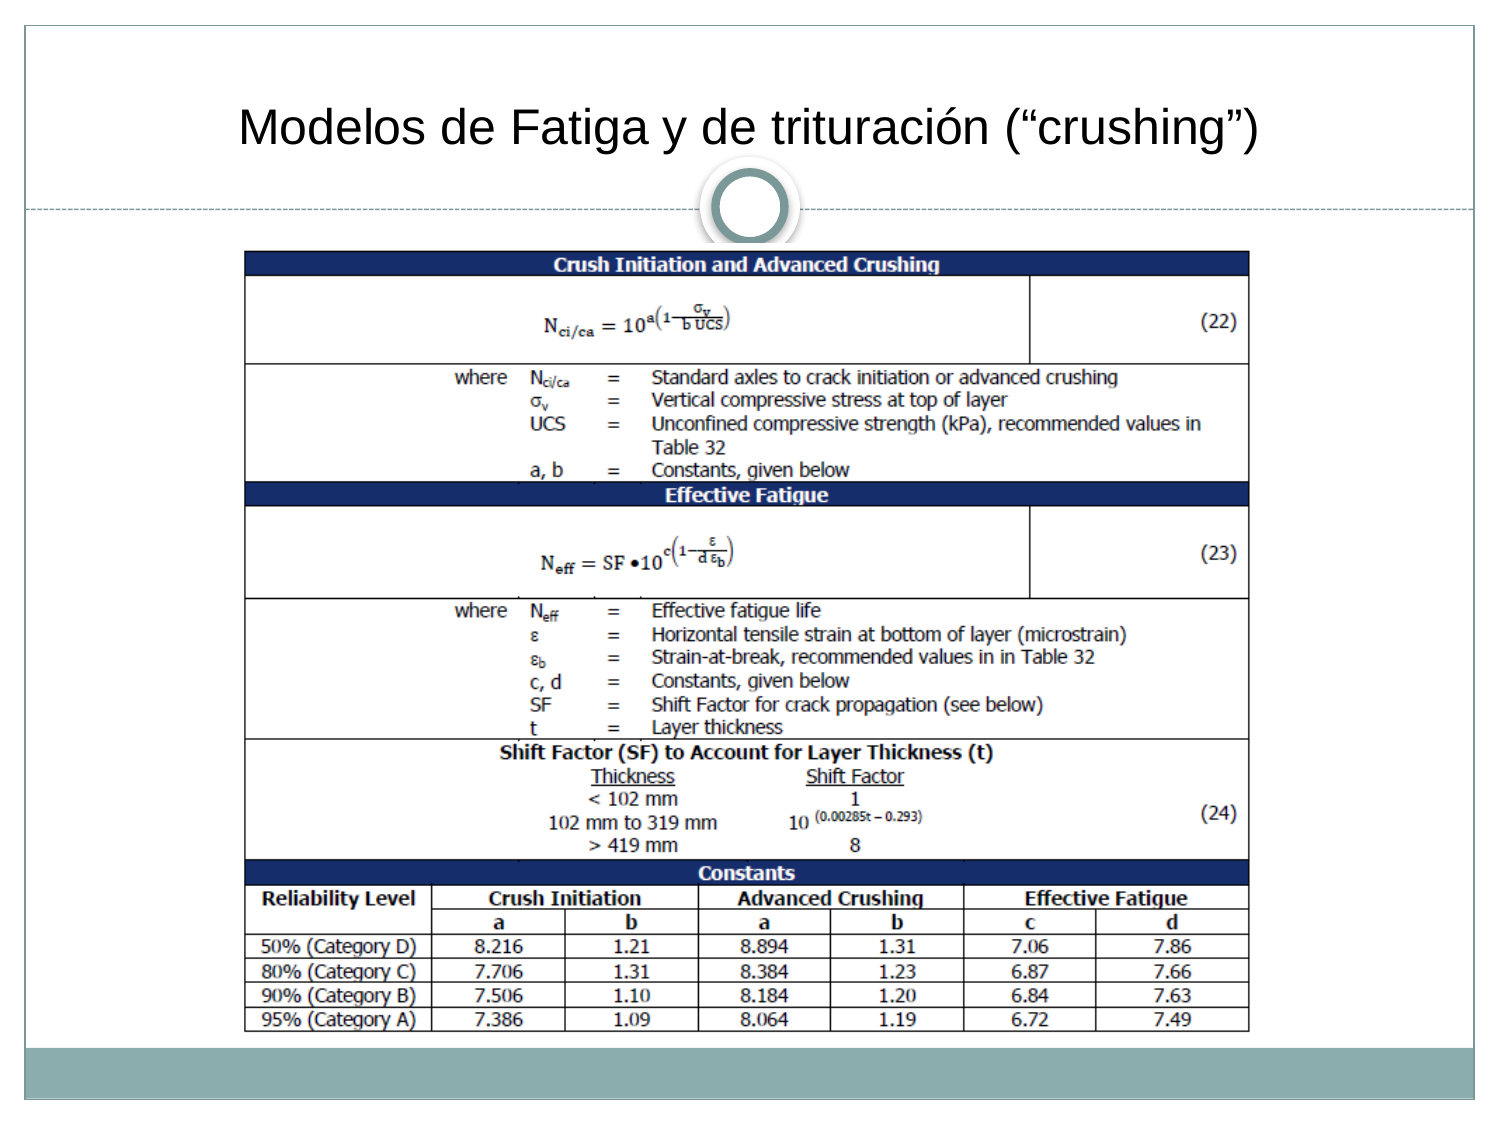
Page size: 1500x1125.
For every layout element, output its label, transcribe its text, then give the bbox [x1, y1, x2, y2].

title Modelos de Fatiga y de trituración (“crushing”) [49, 37, 1450, 162]
picture [215, 243, 1282, 1047]
